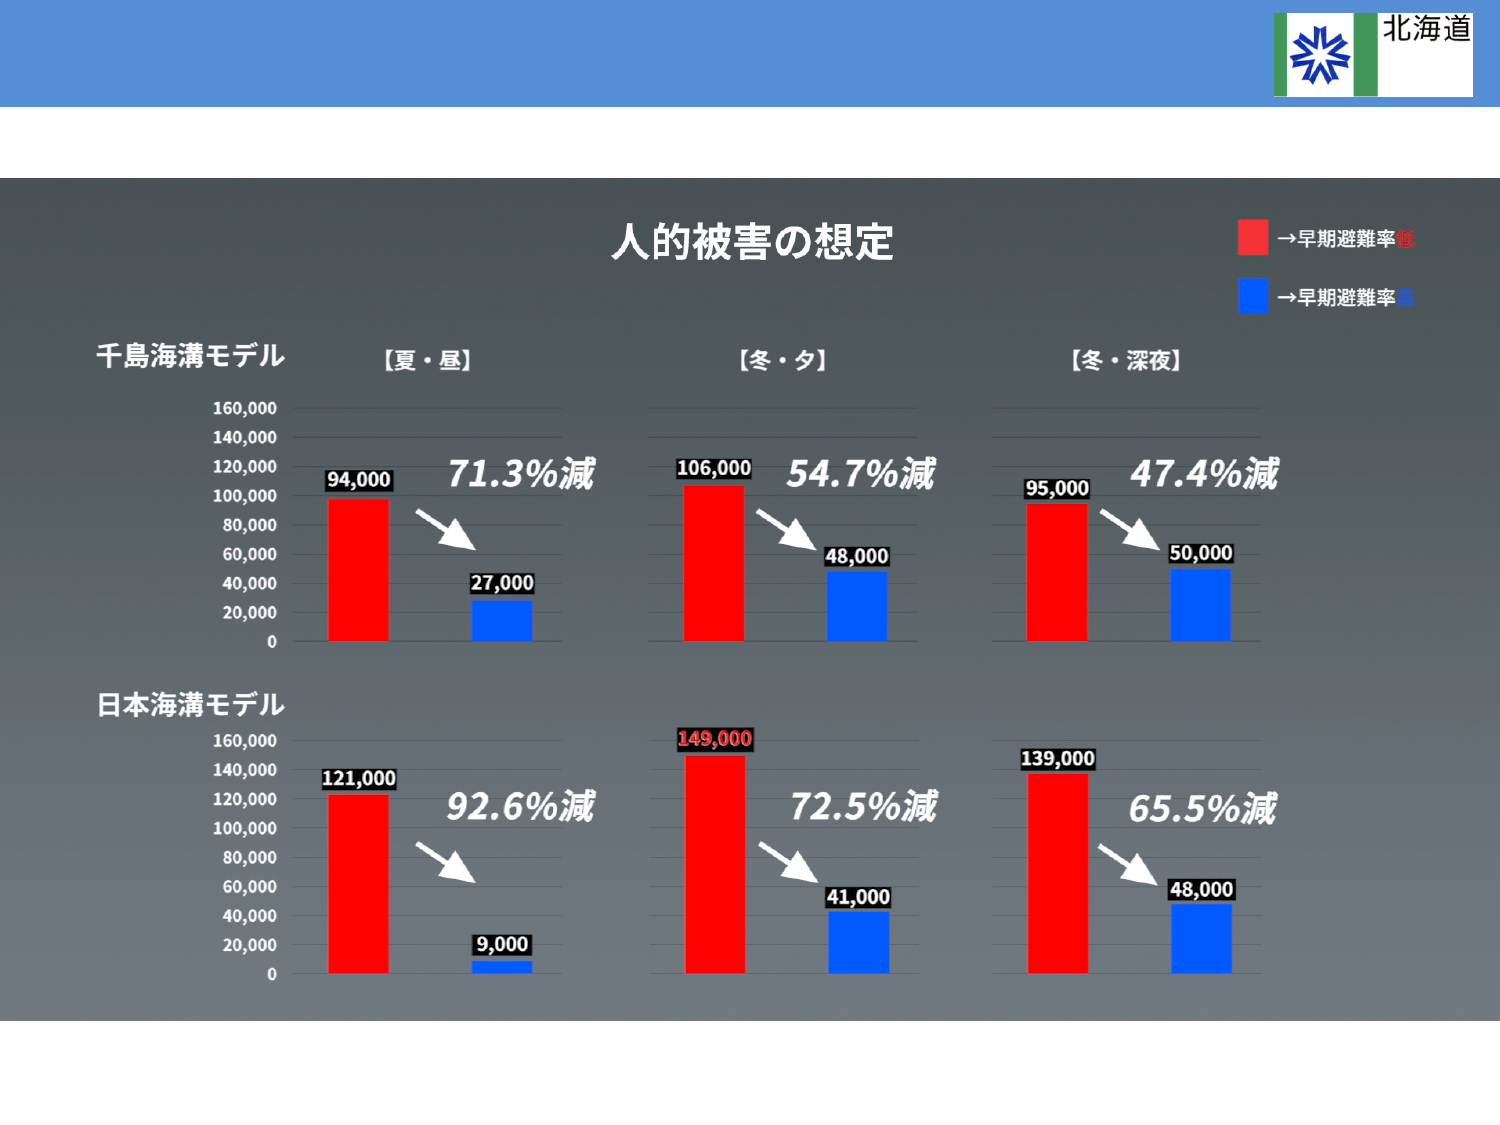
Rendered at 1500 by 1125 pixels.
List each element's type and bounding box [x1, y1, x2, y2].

picture [0, 178, 1500, 1021]
picture [1273, 13, 1473, 97]
